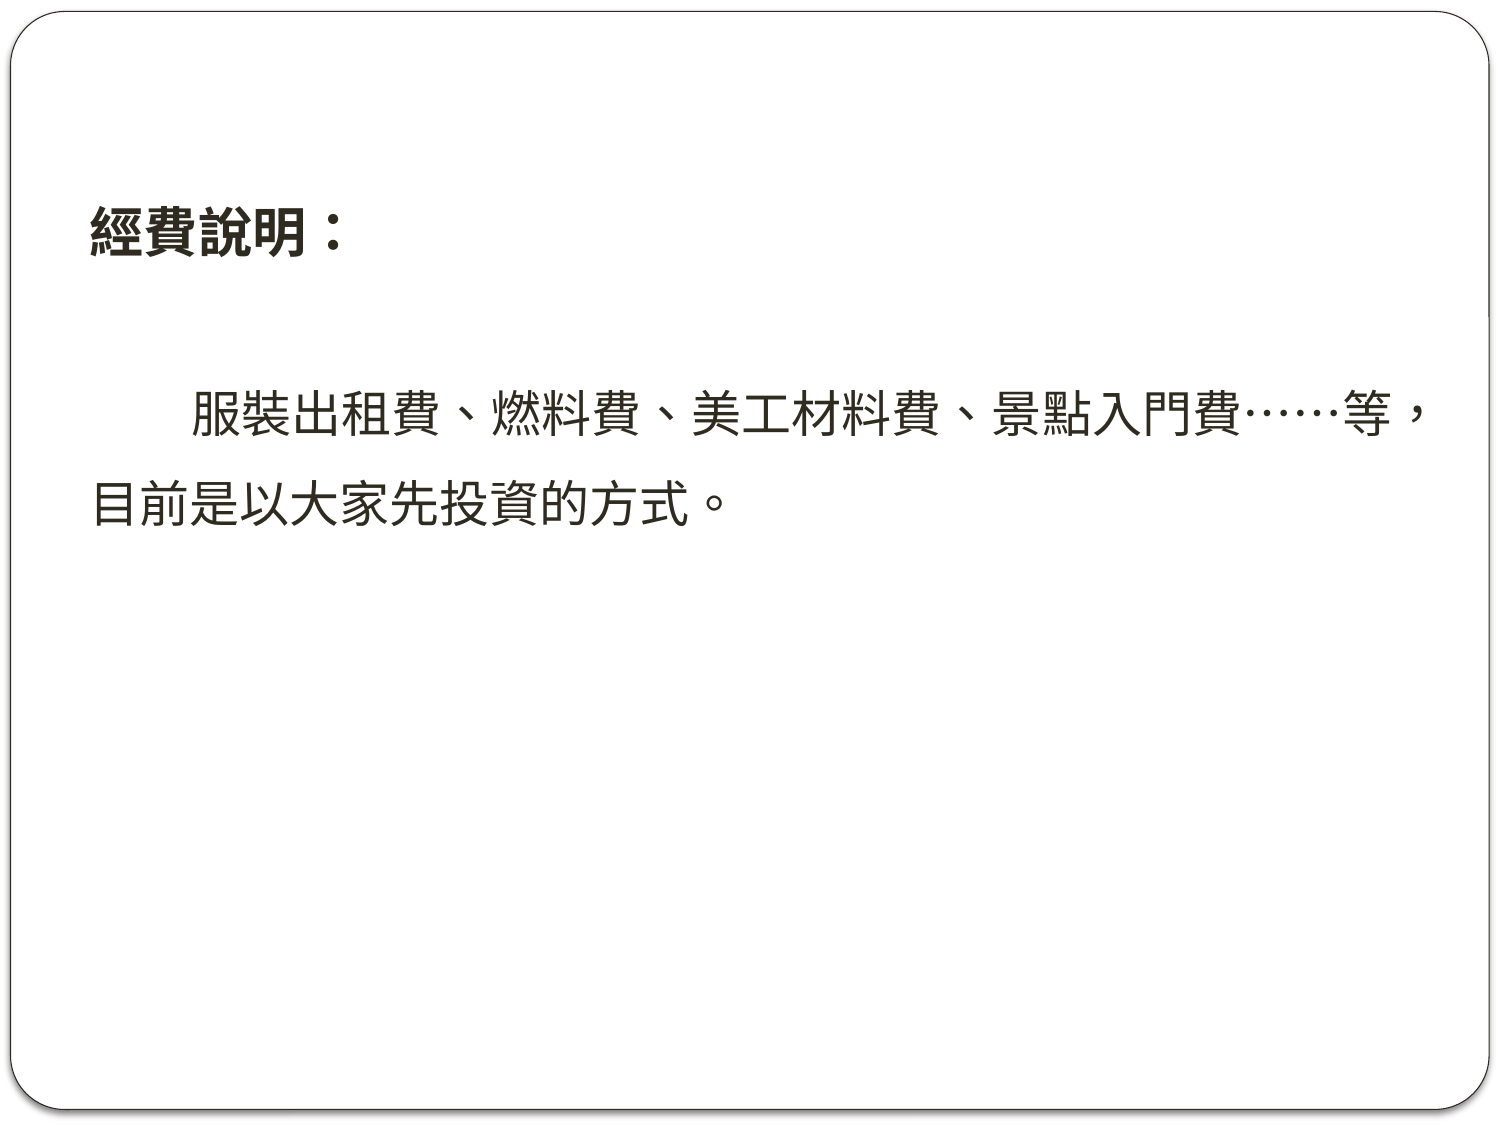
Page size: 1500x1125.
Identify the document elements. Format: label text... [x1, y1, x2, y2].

list 經費說明： 服裝出租費、燃料費、美工材料費、景點入門費……等，目前是以大家先投資的方式。 [75, 191, 1425, 934]
